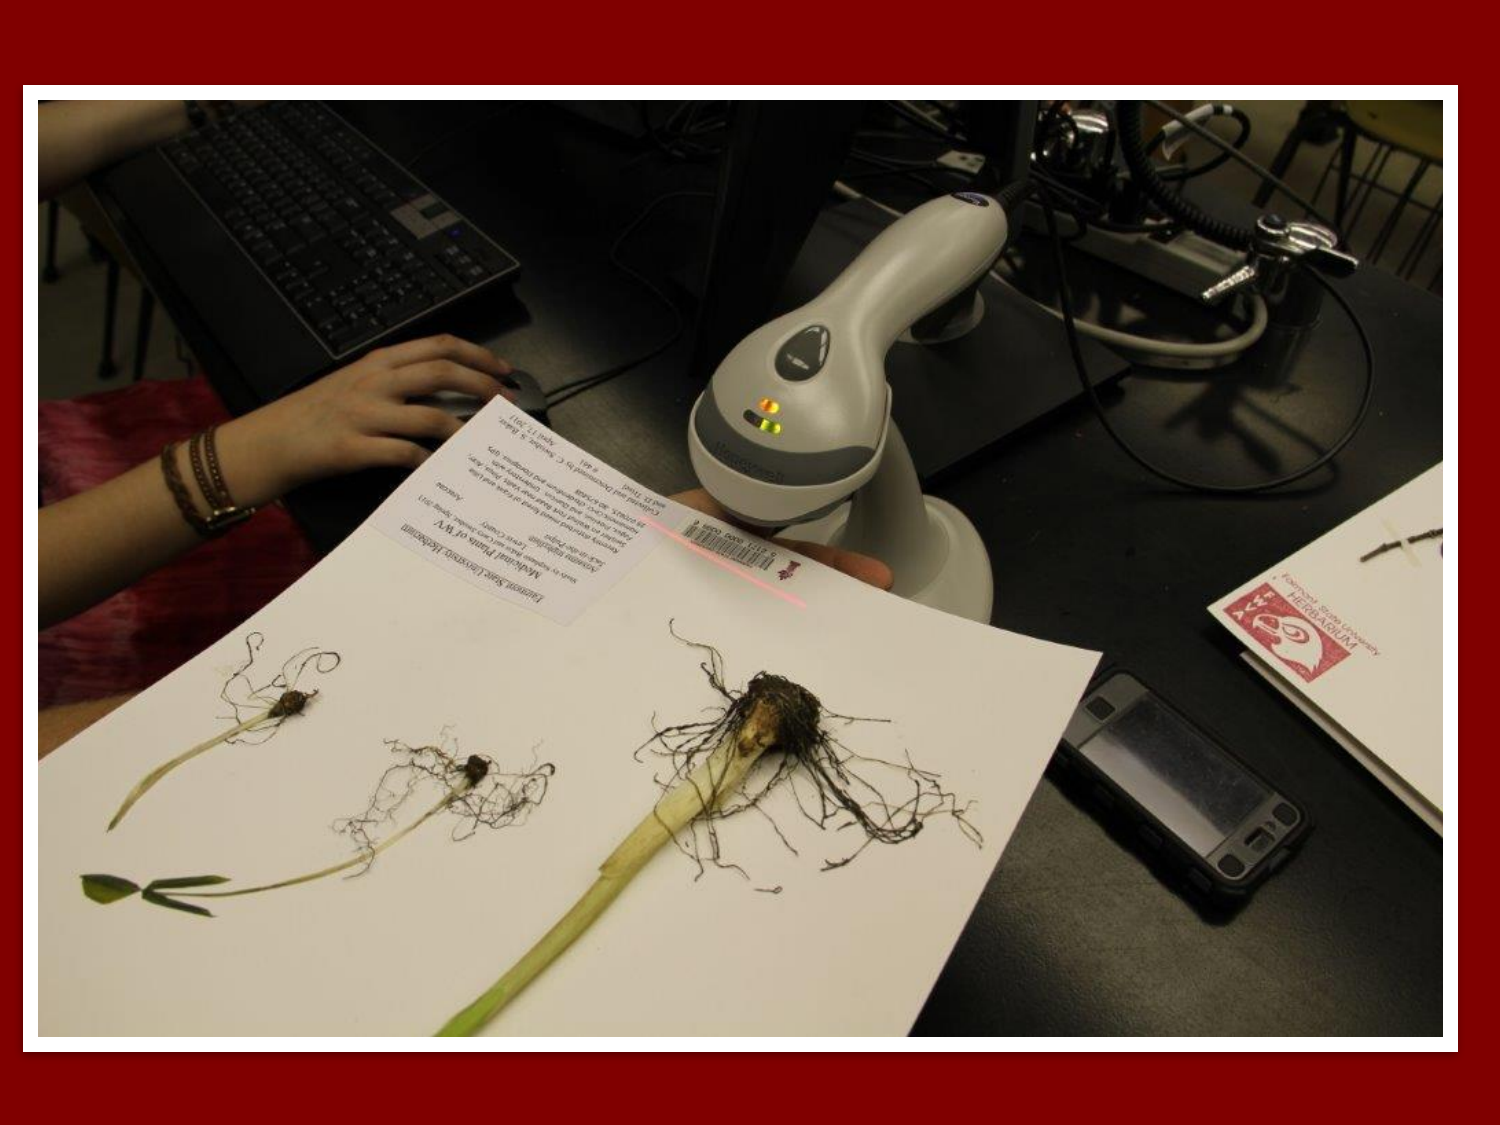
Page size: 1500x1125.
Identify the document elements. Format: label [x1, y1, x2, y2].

list [37, 99, 1444, 1038]
